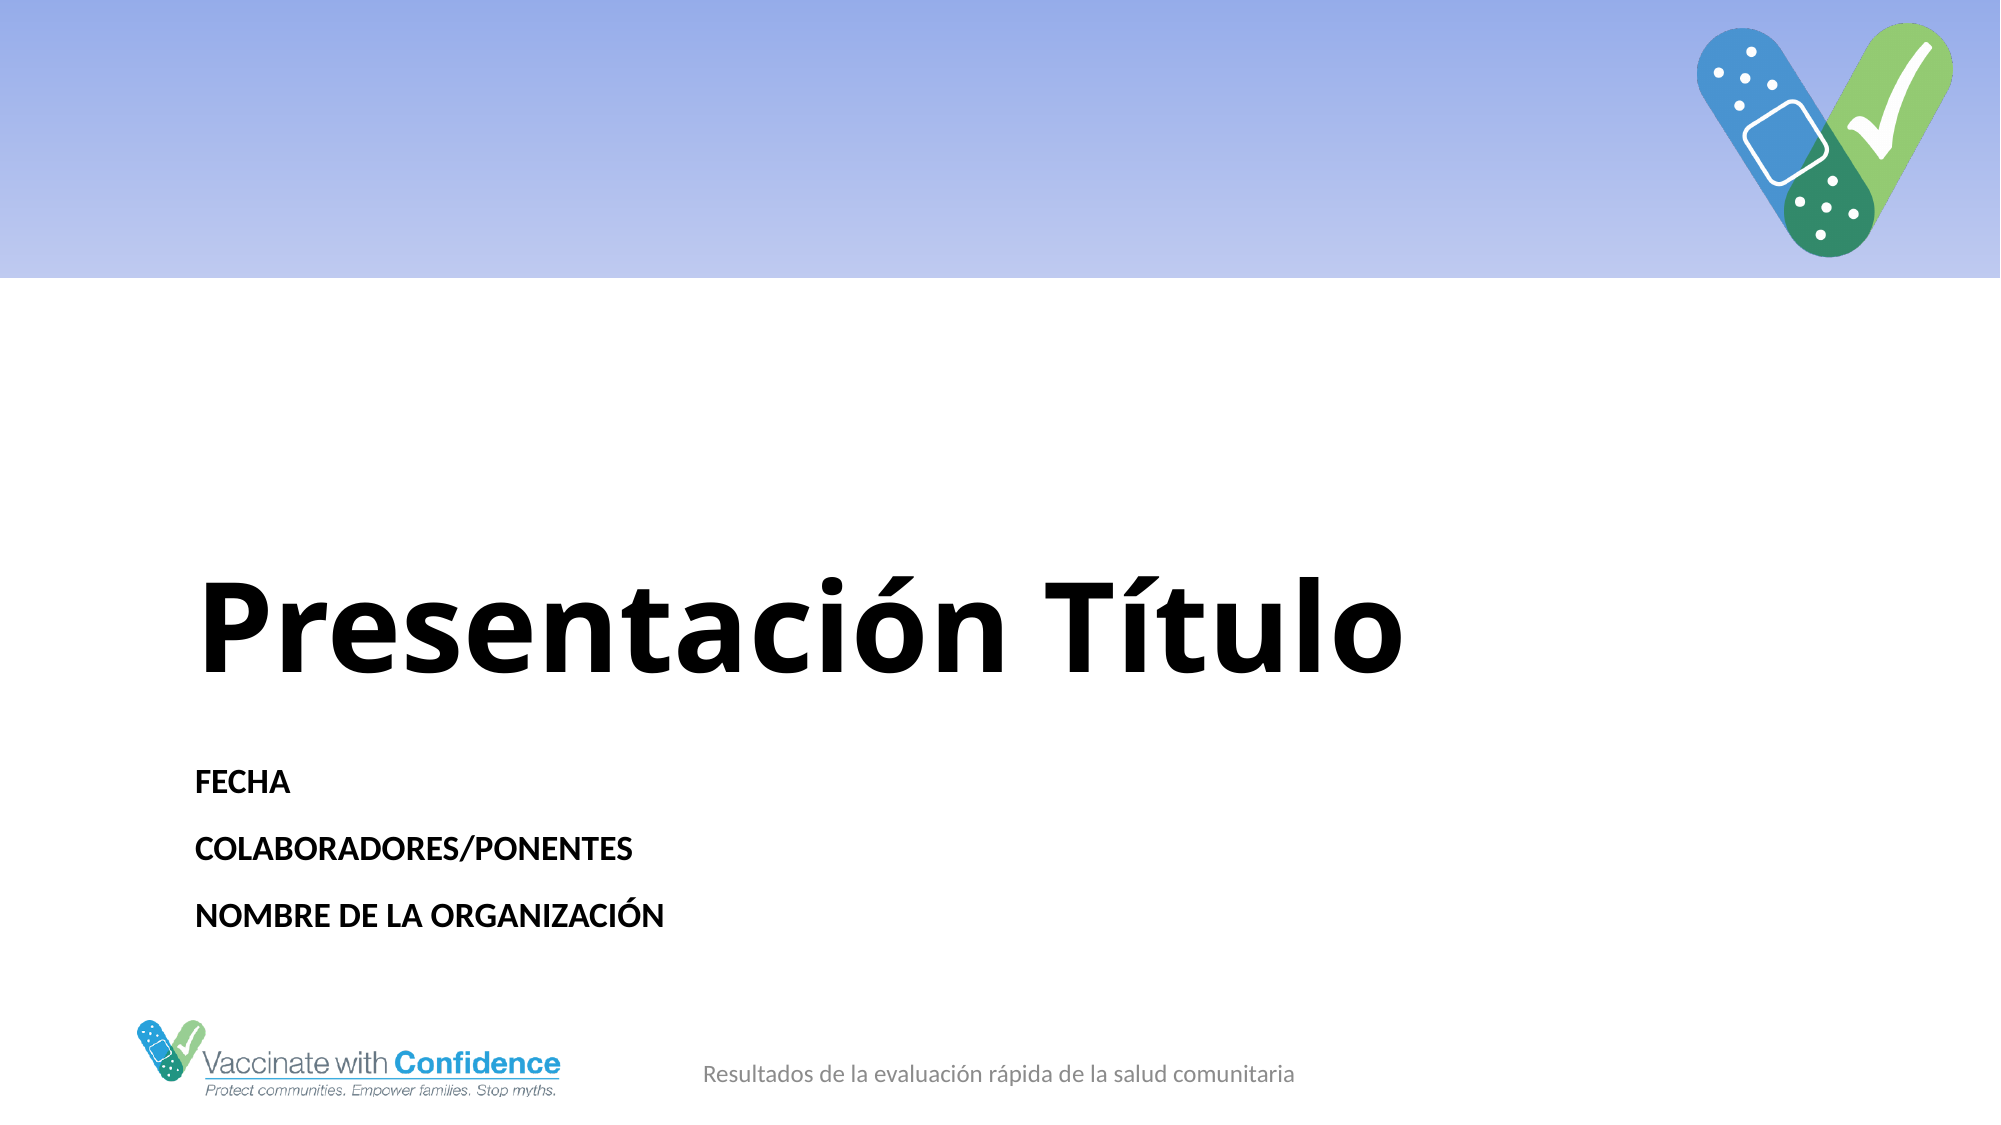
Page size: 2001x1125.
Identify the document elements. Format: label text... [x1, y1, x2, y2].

title Presentación Título [180, 124, 1830, 706]
footer Resultados de la evaluación rápida de la salud comunitaria [662, 1042, 1338, 1103]
picture [137, 1020, 562, 1097]
picture [1687, 11, 1961, 266]
subtitle FECHA COLABORADORES/PONENTES NOMBRE DE LA ORGANIZACIÓN [180, 755, 1915, 946]
